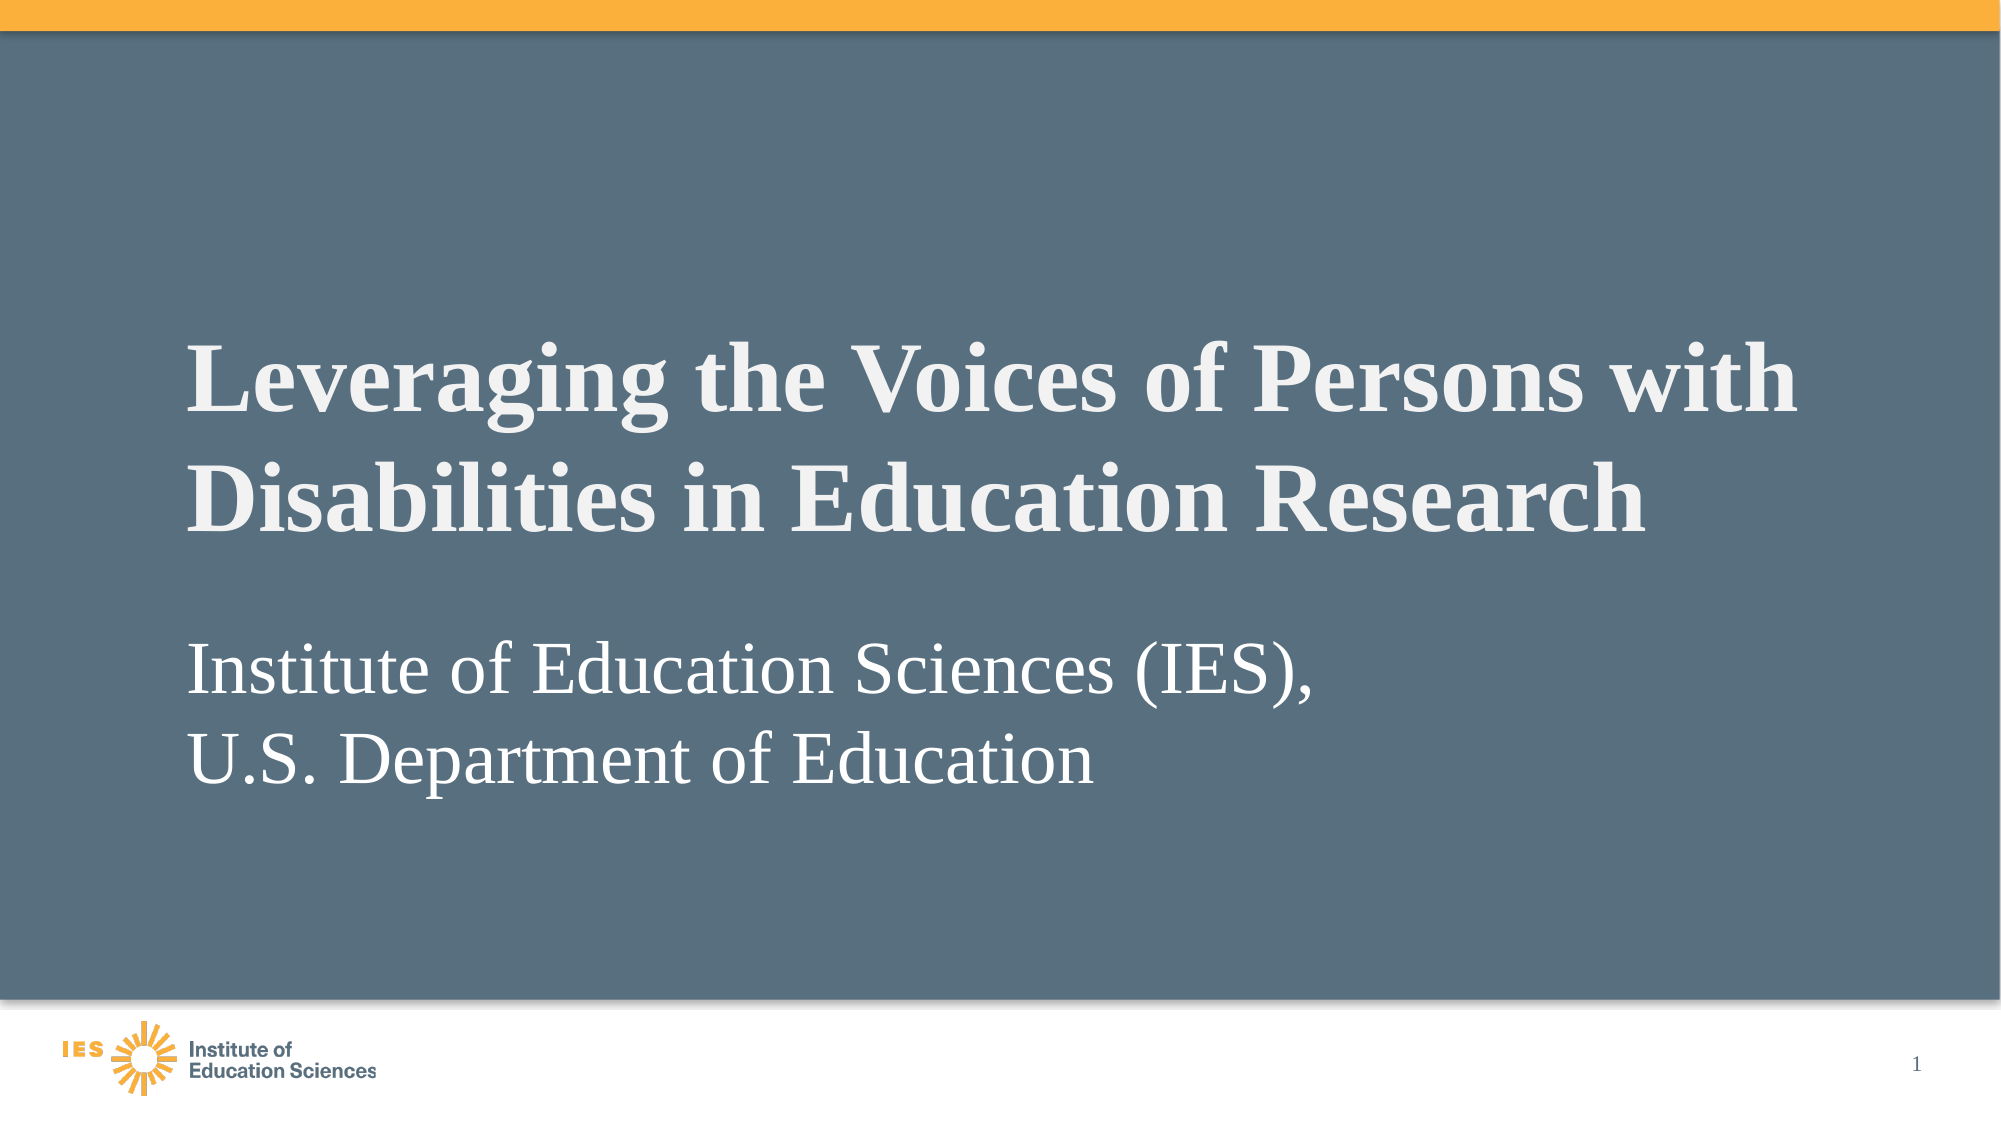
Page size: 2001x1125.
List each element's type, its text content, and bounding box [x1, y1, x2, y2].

title Leveraging the Voices of Persons with Disabilities in Education Research [186, 311, 1938, 577]
list Institute of Education Sciences (IES), U.S. Department of Education [186, 618, 1375, 863]
slide_number 1 [1859, 1032, 1938, 1093]
